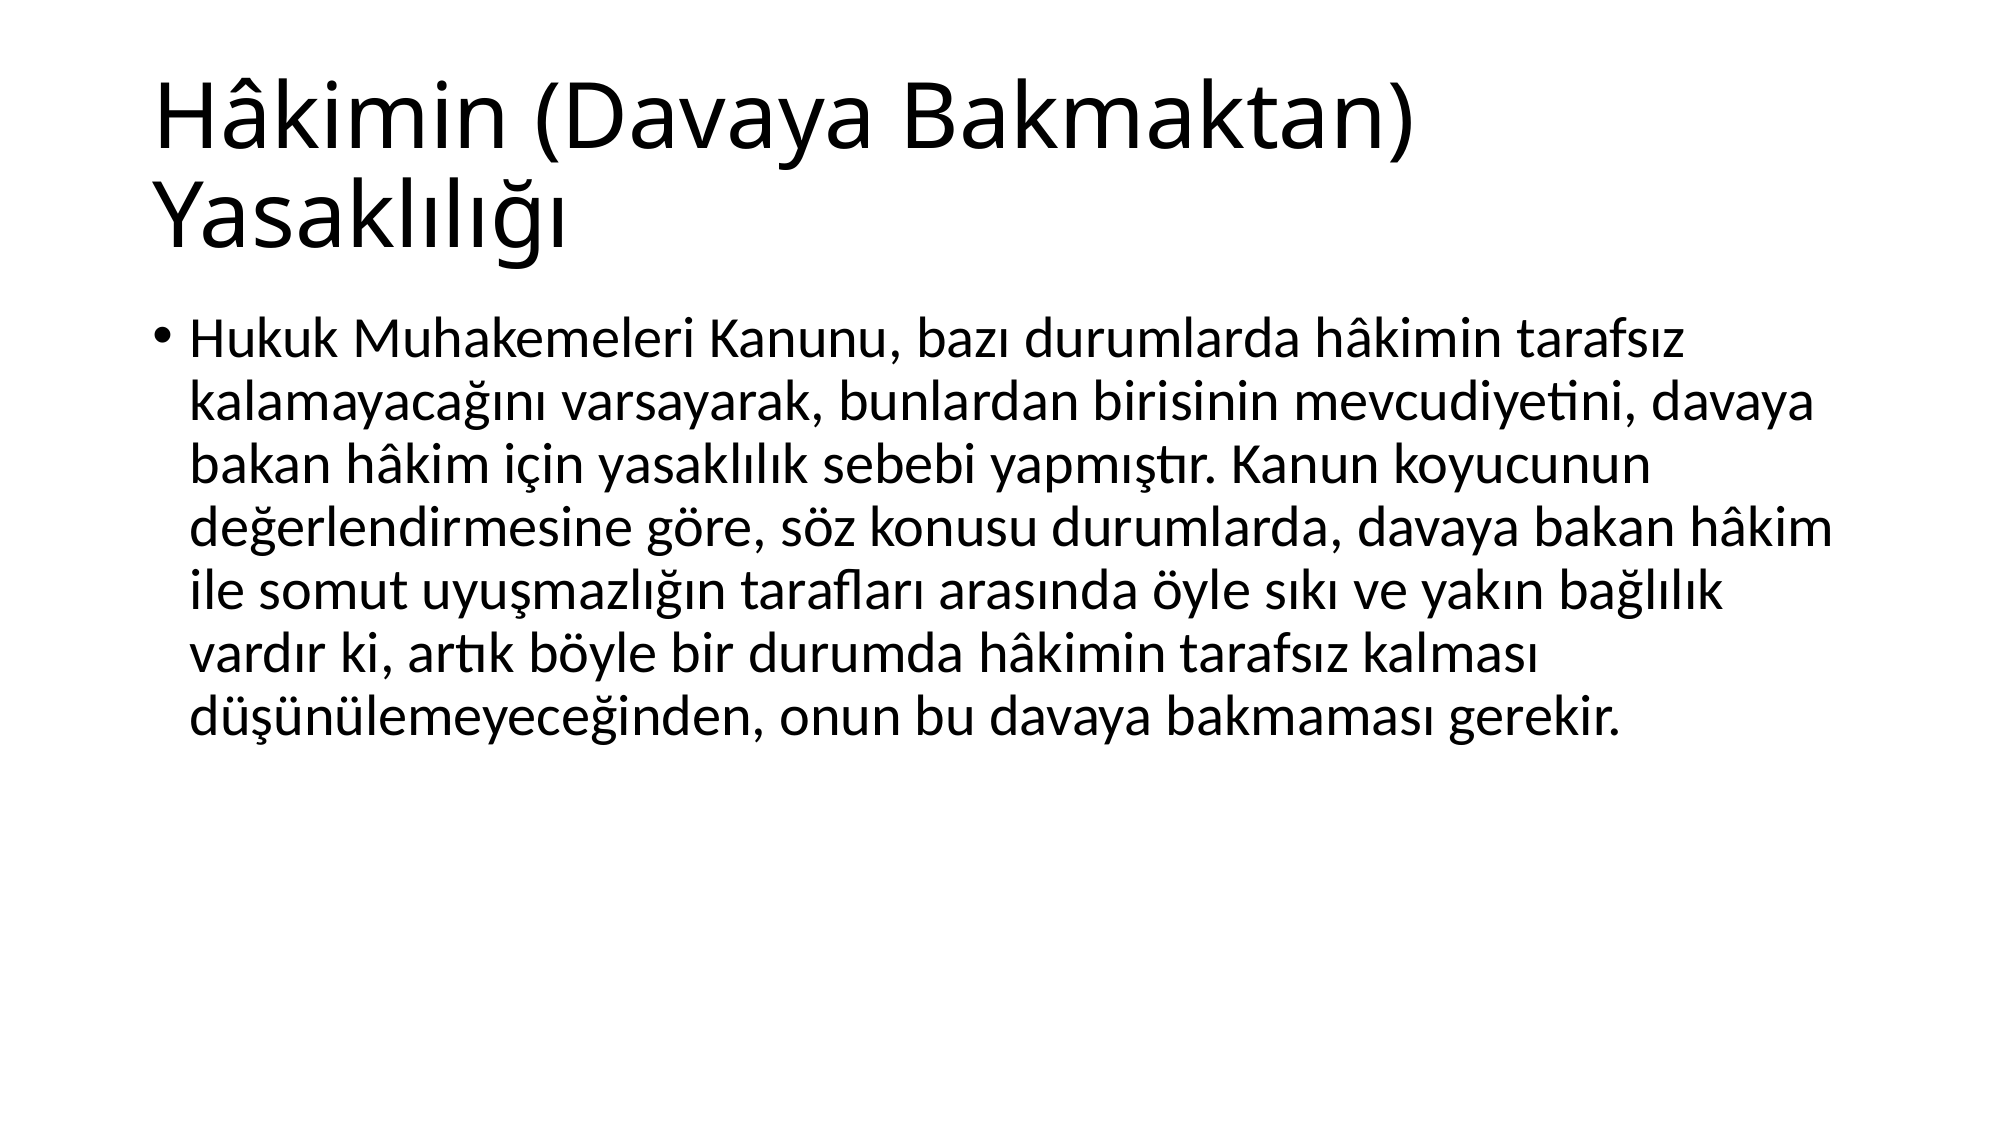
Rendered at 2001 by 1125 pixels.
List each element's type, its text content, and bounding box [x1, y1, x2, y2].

list Hukuk Muhakemeleri Kanunu, bazı durumlarda hâkimin tarafsız kalamayacağını varsayarak, bunlardan birisinin mevcudiyetini, davaya bakan hâkim için yasaklılık sebebi yapmıştır. Kanun koyucunun değerlendirmesine göre, söz konusu durumlarda, davaya bakan hâkim ile somut uyuşmazlığın tarafları arasında öyle sıkı ve yakın bağlılık vardır ki, artık böyle bir durumda hâkimin tarafsız kalması düşünülemeyeceğinden, onun bu davaya bakmaması gerekir. [137, 299, 1863, 1014]
title Hâkimin (Davaya Bakmaktan) Yasaklılığı [137, 59, 1863, 278]
